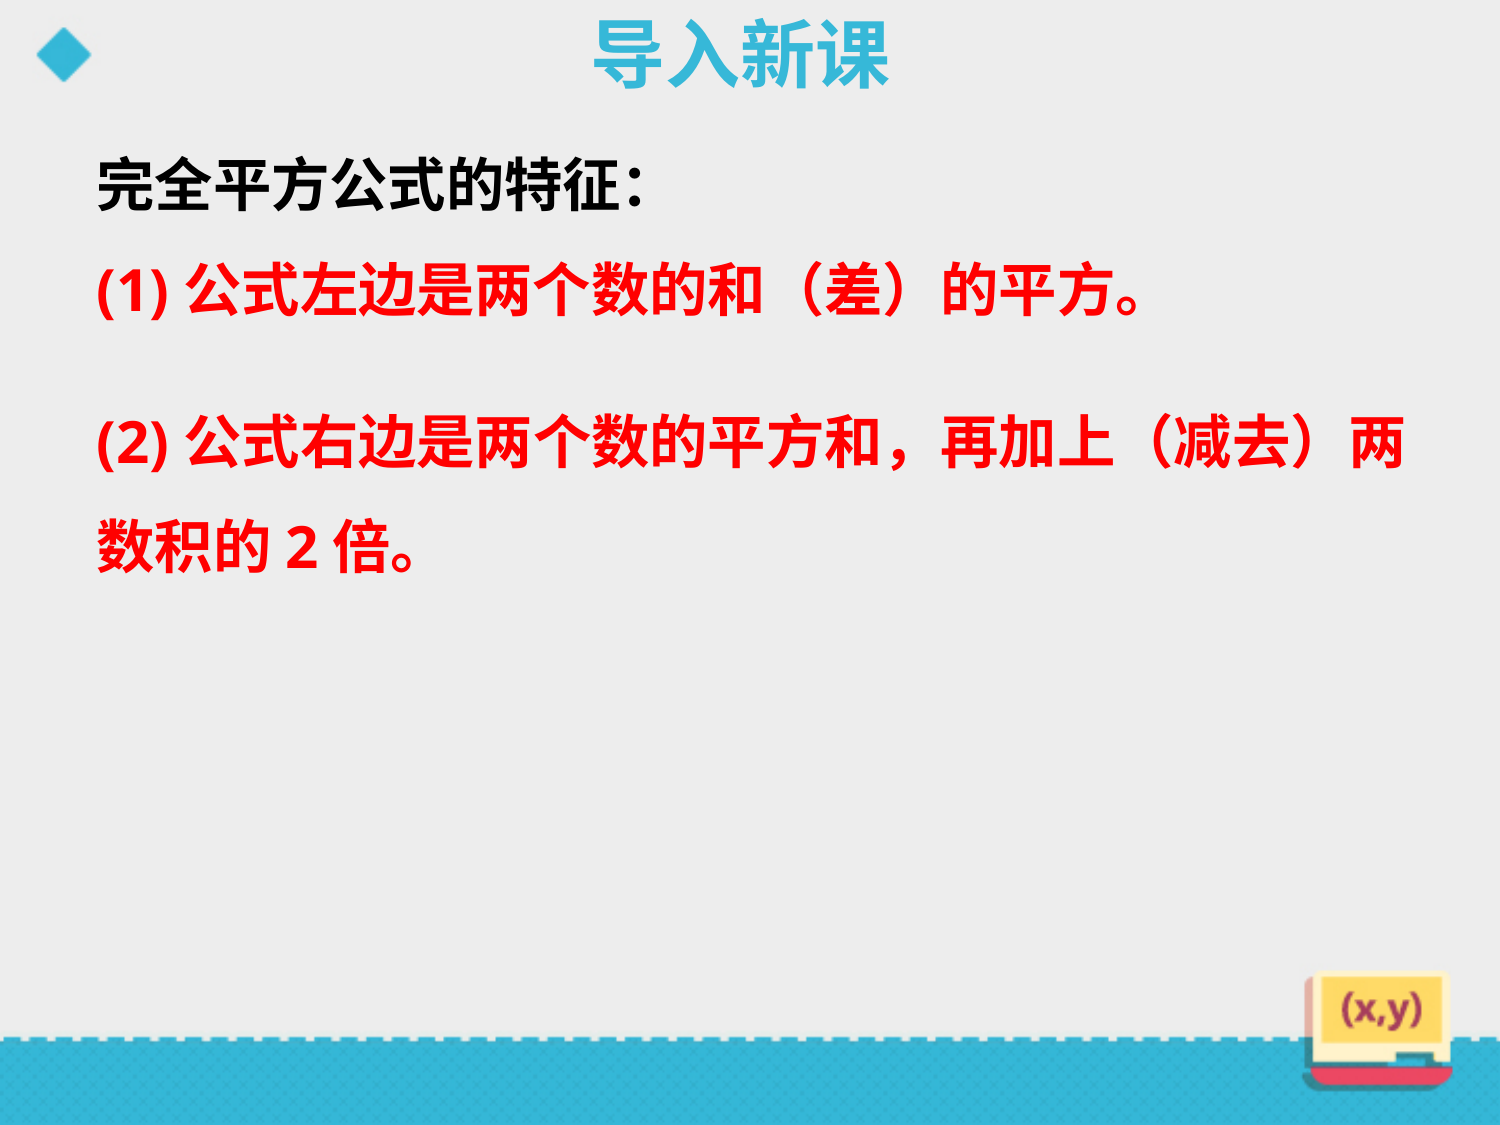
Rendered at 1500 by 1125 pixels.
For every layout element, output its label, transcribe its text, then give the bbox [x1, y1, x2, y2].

text_box (2)公式右边是两个数的平方和，再加上（减去）两数积的2倍。 [81, 363, 1430, 588]
text_box (1)公式左边是两个数的和（差）的平方。 [82, 246, 1377, 331]
picture [0, 0, 1500, 1125]
text_box 完全平方公式的特征： [81, 105, 1430, 226]
text_box 导入新课 [35, 0, 1388, 124]
